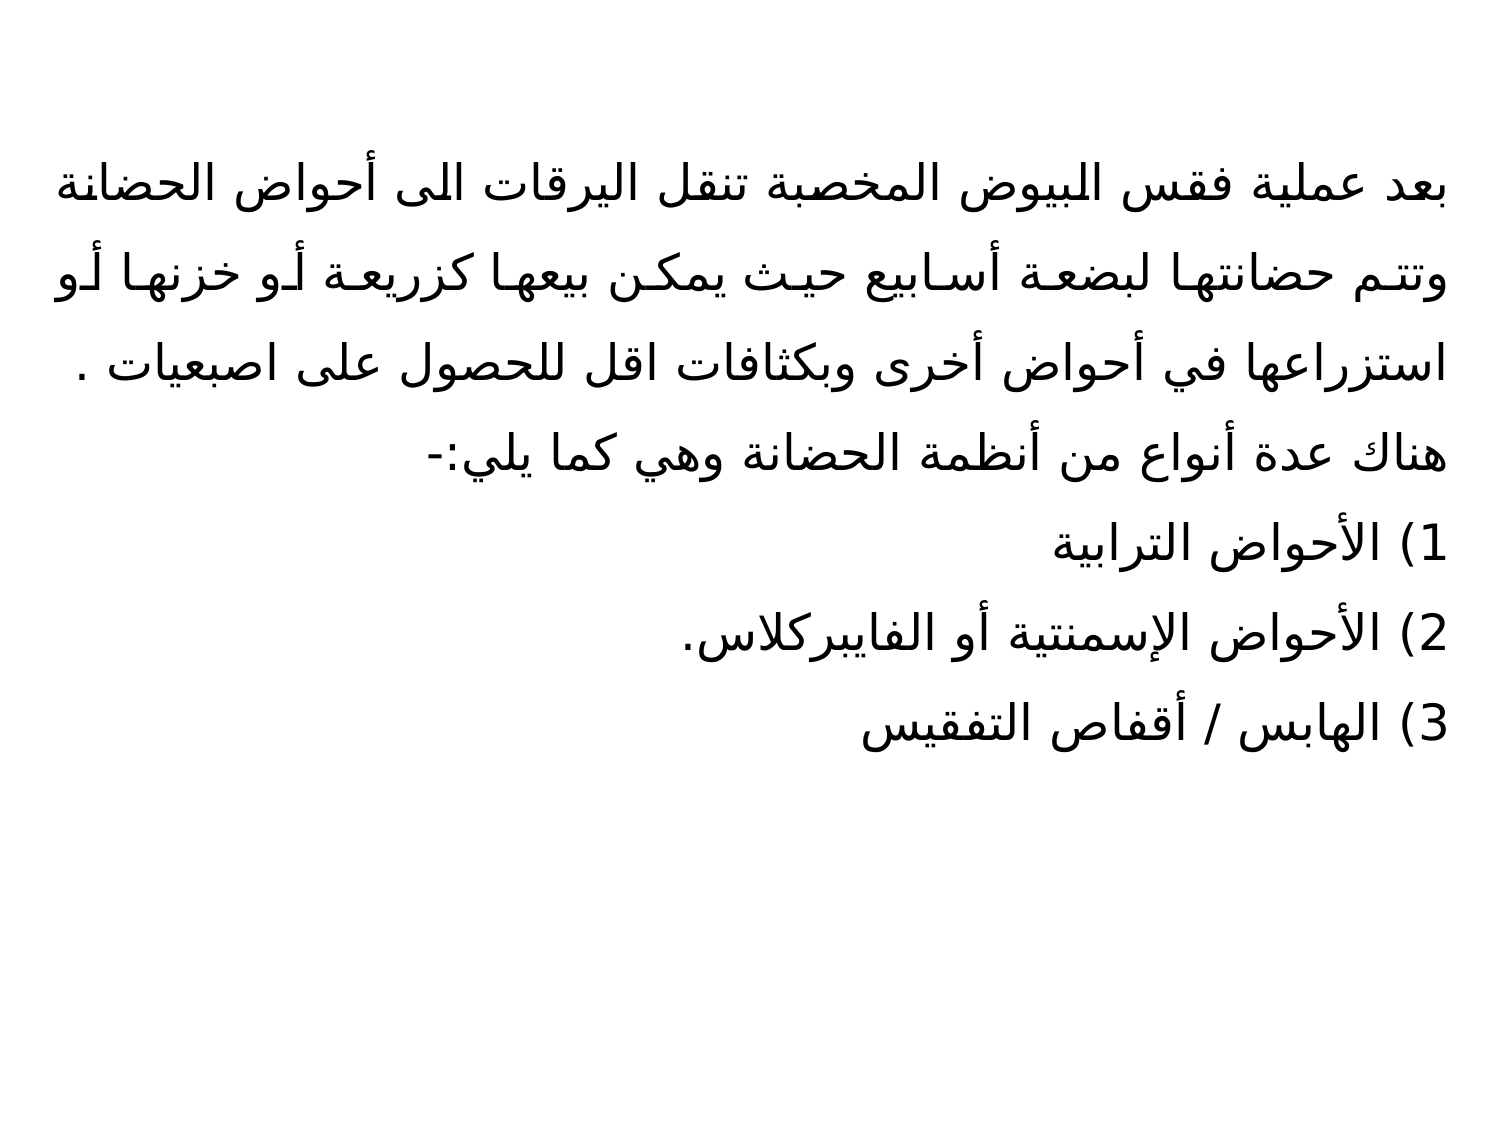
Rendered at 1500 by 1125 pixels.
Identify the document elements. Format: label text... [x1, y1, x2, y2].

text_box بعد عملية فقس البيوض المخصبة تنقل اليرقات الى أحواض الحضانة وتتم حضانتها لبضعة أسابيع حيث يمكن بيعها كزريعة أو خزنها أو استزراعها في أحواض أخرى وبكثافات اقل للحصول على اصبعيات . هناك عدة أنواع من أنظمة الحضانة وهي كما يلي:- 1) الأحواض الترابية 2) الأحواض الإسمنتية أو الفايبركلاس. 3) الهابس / أقفاص التفقيس [41, 113, 1465, 759]
